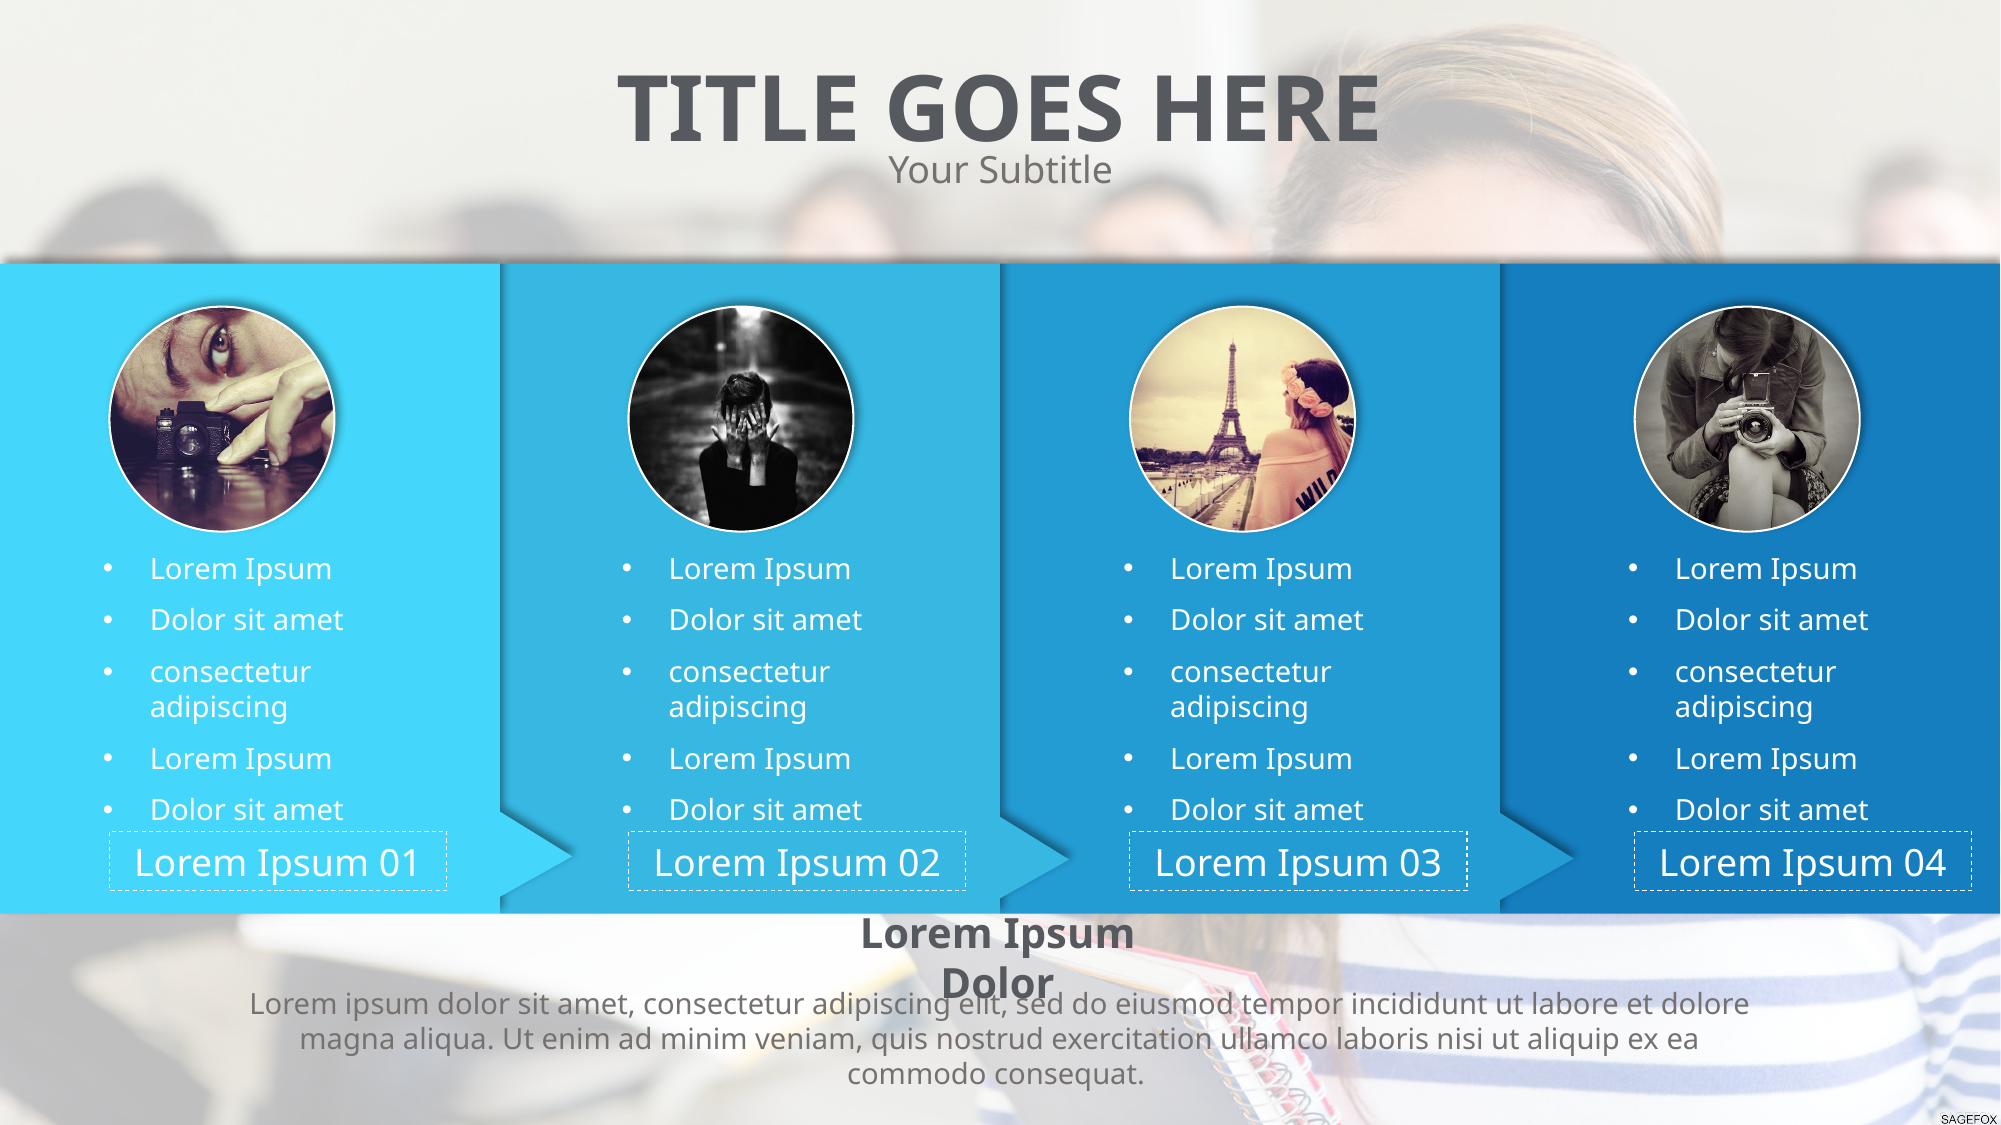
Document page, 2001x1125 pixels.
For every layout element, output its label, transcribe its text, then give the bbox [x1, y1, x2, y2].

text_box Lorem Ipsum 01 [109, 831, 447, 891]
text_box Lorem Ipsum Dolor sit amet consectetur adipiscing Lorem Ipsum Dolor sit amet [1597, 519, 1984, 890]
text_box Lorem Ipsum 02 [628, 831, 966, 891]
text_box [229, 923, 1771, 1065]
text_box Lorem Ipsum Dolor sit amet consectetur adipiscing Lorem Ipsum Dolor sit amet [591, 519, 978, 890]
text_box Lorem Ipsum 04 [1634, 831, 1972, 891]
text_box [1005, 262, 1576, 915]
text_box [108, 305, 336, 519]
picture [1938, 1114, 1999, 1125]
text_box Lorem Ipsum Dolor sit amet consectetur adipiscing Lorem Ipsum Dolor sit amet [1092, 519, 1480, 890]
text_box [1633, 305, 1861, 519]
text_box Lorem Ipsum Dolor sit amet consectetur adipiscing Lorem Ipsum Dolor sit amet [72, 519, 459, 890]
text_box [627, 305, 855, 519]
text_box [1504, 263, 2000, 915]
text_box [504, 262, 1072, 915]
text_box Lorem Ipsum 03 [1129, 831, 1467, 891]
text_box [548, 42, 1452, 199]
text_box [0, 262, 575, 915]
text_box [1128, 305, 1357, 519]
